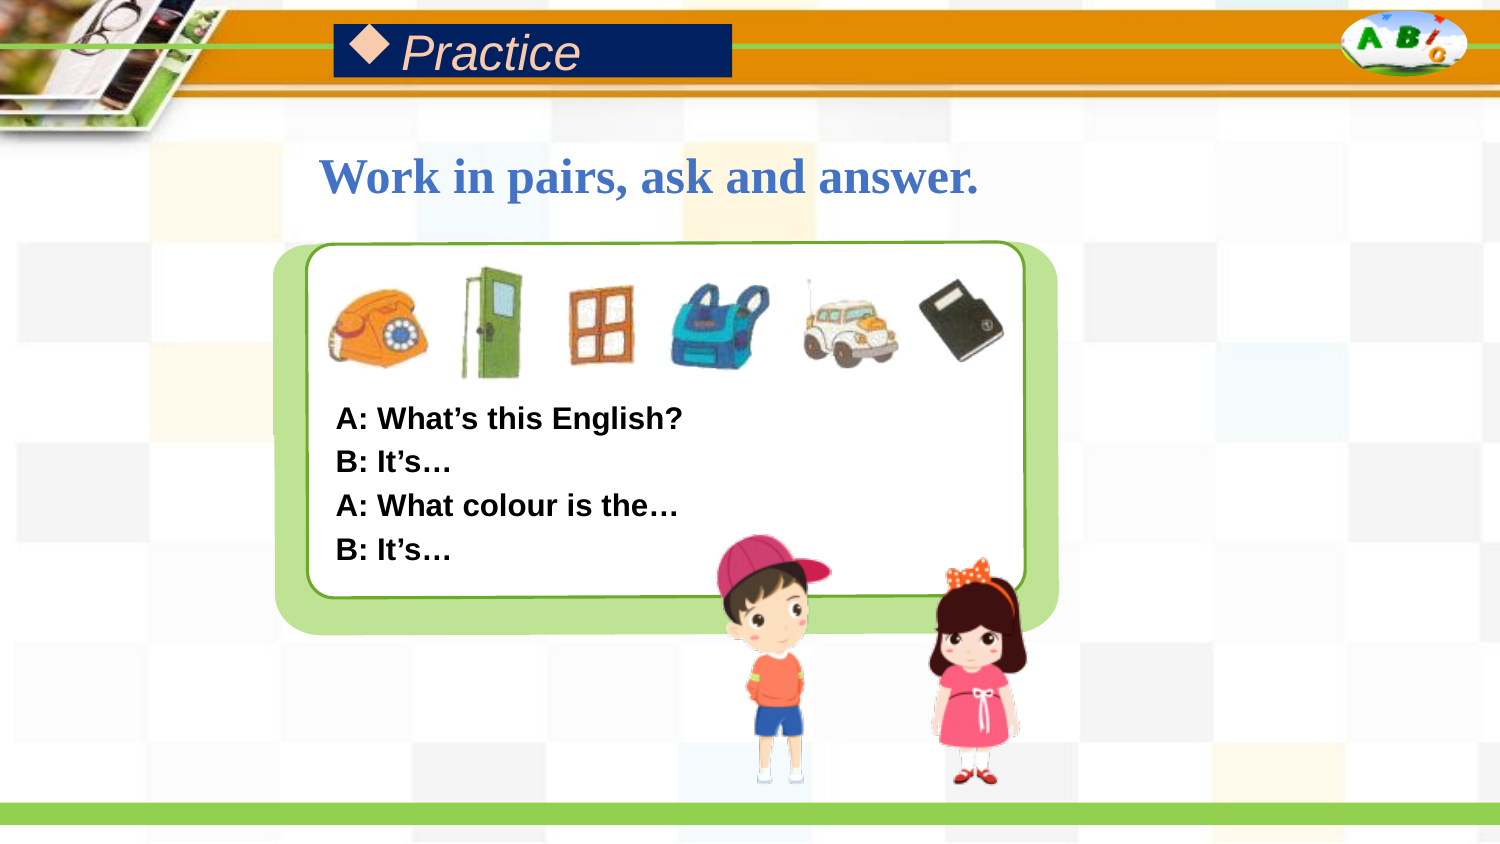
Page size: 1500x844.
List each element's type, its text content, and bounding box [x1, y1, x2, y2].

text_box Practice [333, 24, 733, 78]
text_box Work in pairs, ask and answer. [306, 147, 1043, 201]
picture [0, 0, 1500, 809]
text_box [273, 241, 1059, 636]
picture [0, 825, 1500, 844]
